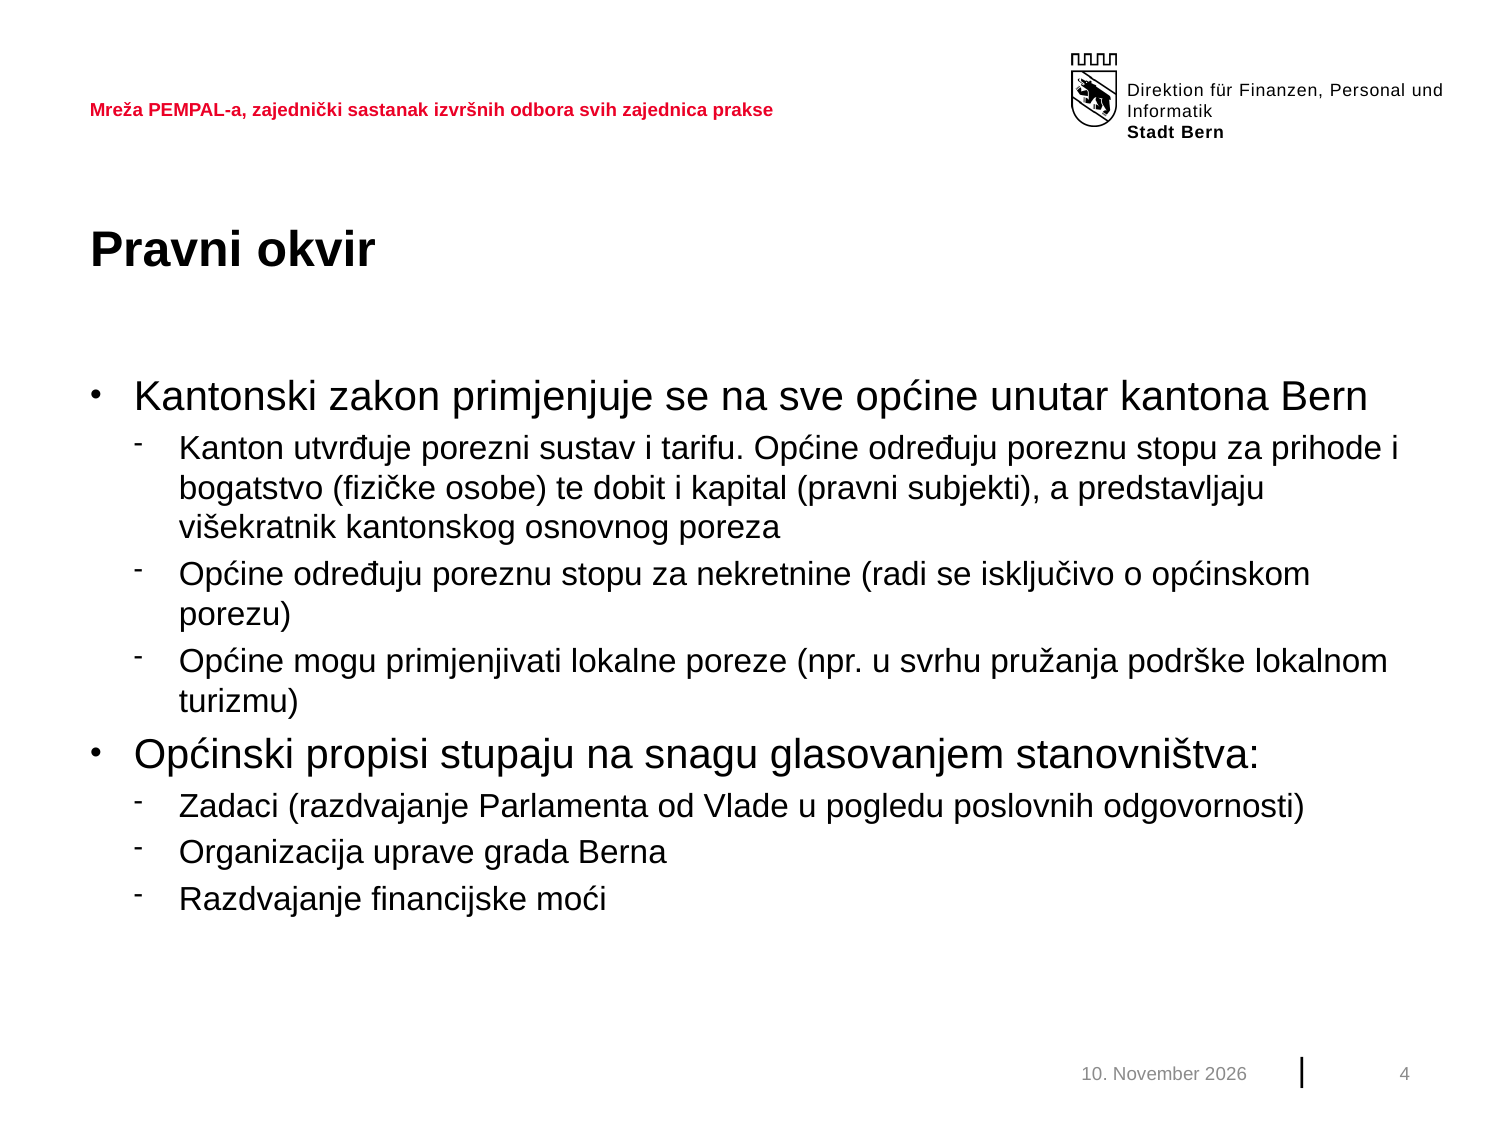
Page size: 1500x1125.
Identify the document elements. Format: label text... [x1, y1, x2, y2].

slide_number 4 [1316, 1042, 1425, 1103]
title Pravni okvir [75, 208, 1424, 327]
footer Mreža PEMPAL-a, zajednički sastanak izvršnih odbora svih zajednica prakse [74, 79, 1010, 140]
list Kantonski zakon primjenjuje se na sve općine unutar kantona Bern Kanton utvrđuje porezni sustav i tarifu. Općine određuju poreznu stopu za prihode i bogatstvo (fizičke osobe) te dobit i kapital (pravni subjekti), a predstavljaju višekratnik kantonskog osnovnog poreza Općine određuju poreznu stopu za nekretnine (radi se isključivo o općinskom porezu) Općine mogu primjenjivati lokalne poreze (npr. u svrhu pružanja podrške lokalnom turizmu) Općinski propisi stupaju na snagu glasovanjem stanovništva: Zadaci (razdvajanje Parlamenta od Vlade u pogledu poslovnih odgovornosti) Organizacija uprave grada Berna Razdvajanje financijske moći [75, 361, 1425, 1005]
slide_number Juni 20 [1045, 1042, 1284, 1103]
picture [1071, 53, 1117, 127]
